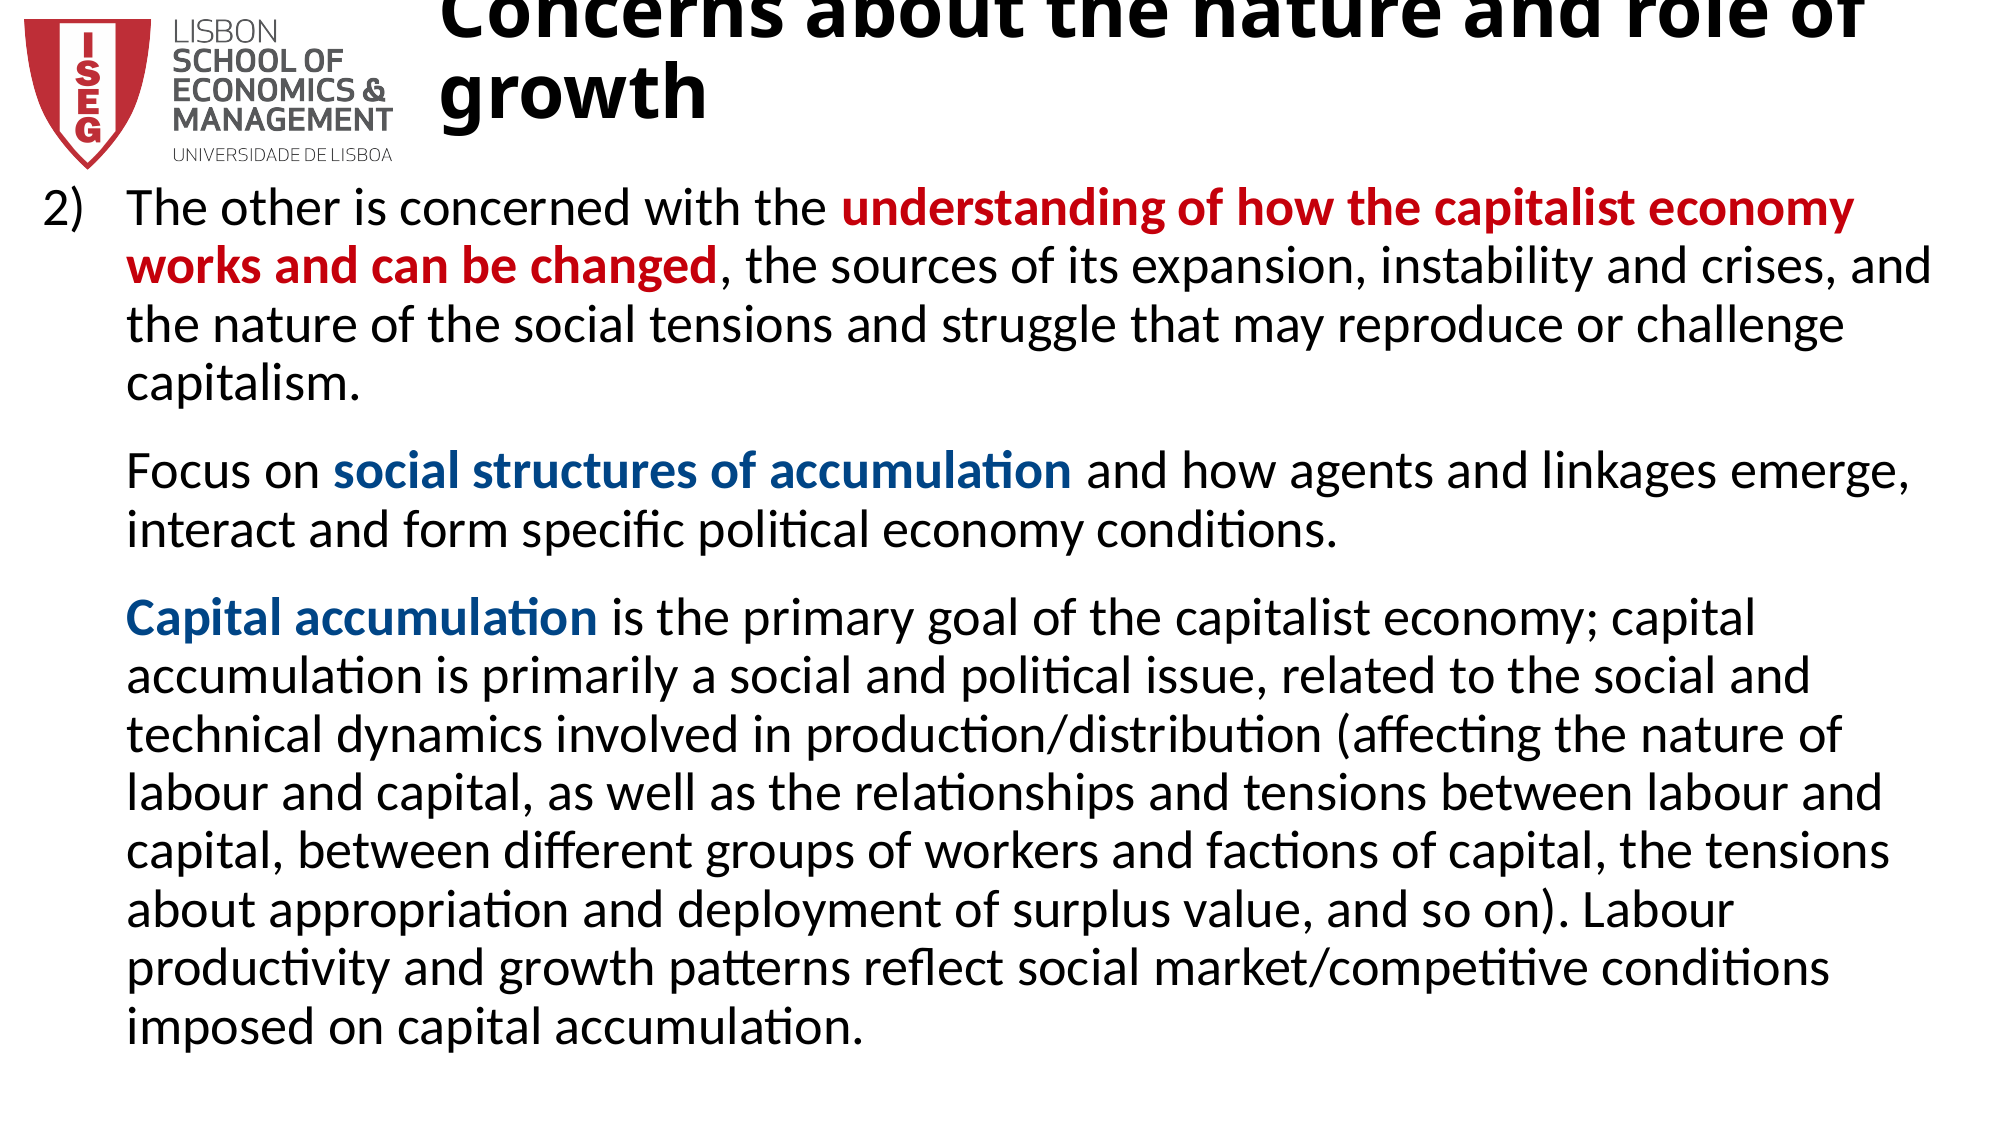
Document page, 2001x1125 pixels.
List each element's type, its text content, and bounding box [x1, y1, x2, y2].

picture [24, 19, 393, 170]
list The other is concerned with the understanding of how the capitalist economy works and can be changed, the sources of its expansion, instability and crises, and the nature of the social tensions and struggle that may reproduce or challenge capitalism. Focus on social structures of accumulation and how agents and linkages emerge, interact and form specific political economy conditions. Capital accumulation is the primary goal of the capitalist economy; capital accumulation is primarily a social and political issue, related to the social and technical dynamics involved in production/distribution (affecting the nature of labour and capital, as well as the relationships and tensions between labour and capital, between different groups of workers and factions of capital, the tensions about appropriation and deployment of surplus value, and so on). Labour productivity and growth patterns reflect social market/competitive conditions imposed on capital accumulation. [42, 178, 1971, 1106]
title Concerns about the nature and role of growth [424, 29, 1941, 143]
